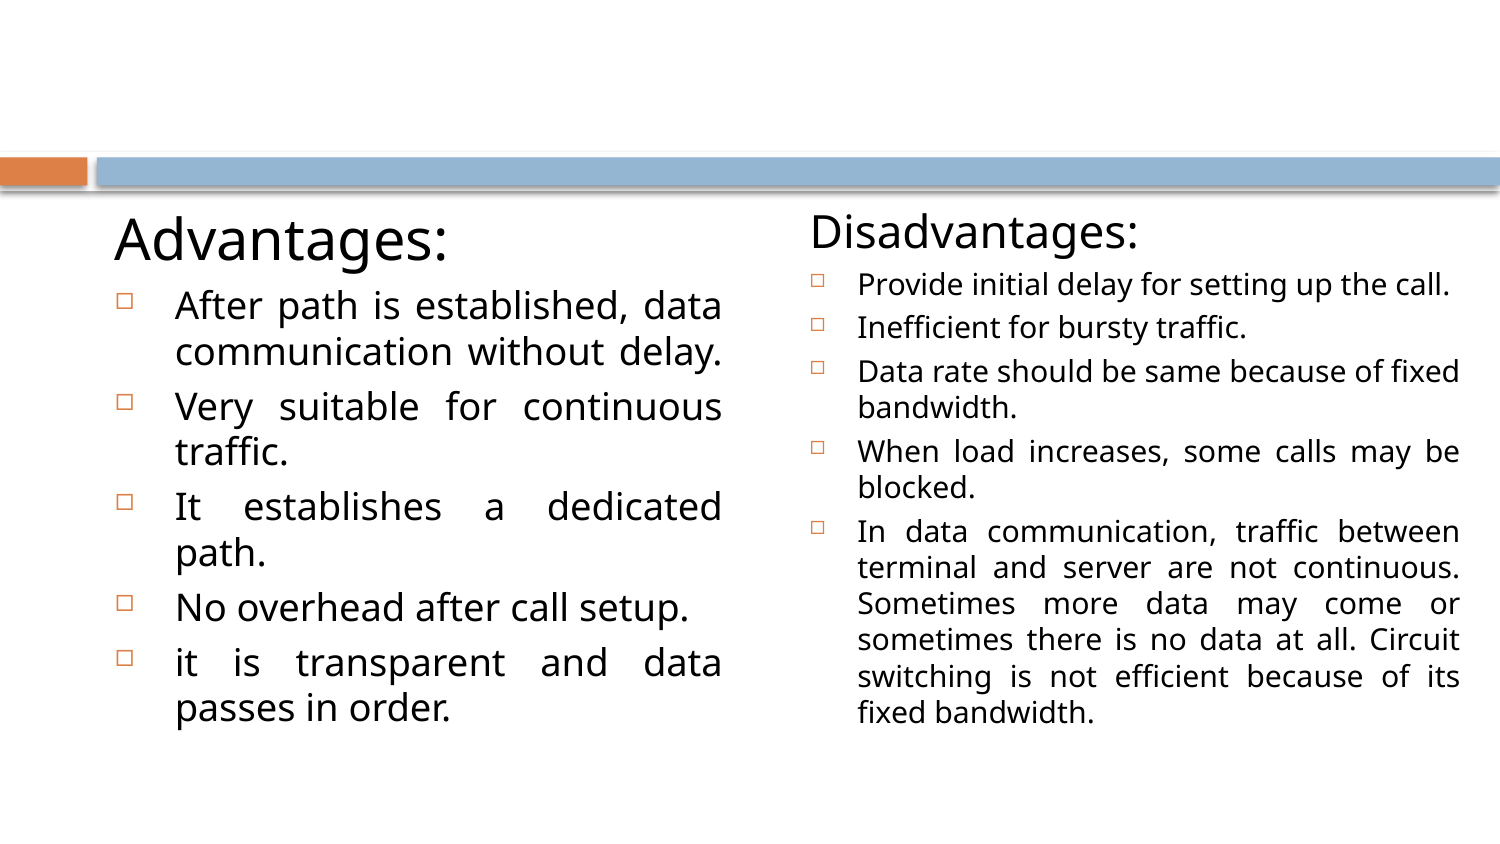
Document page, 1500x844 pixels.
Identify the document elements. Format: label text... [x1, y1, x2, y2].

list Advantages: After path is established, data communication without delay. Very suitable for continuous traffic. It establishes a dedicated path. No overhead after call setup. it is transparent and data passes in order. [99, 195, 738, 759]
list Disadvantages: Provide initial delay for setting up the call. Inefficient for bursty traffic. Data rate should be same because of fixed bandwidth. When load increases, some calls may be blocked. In data communication, traffic between terminal and server are not continuous. Sometimes more data may come or sometimes there is no data at all. Circuit switching is not efficient because of its fixed bandwidth. [794, 195, 1475, 759]
